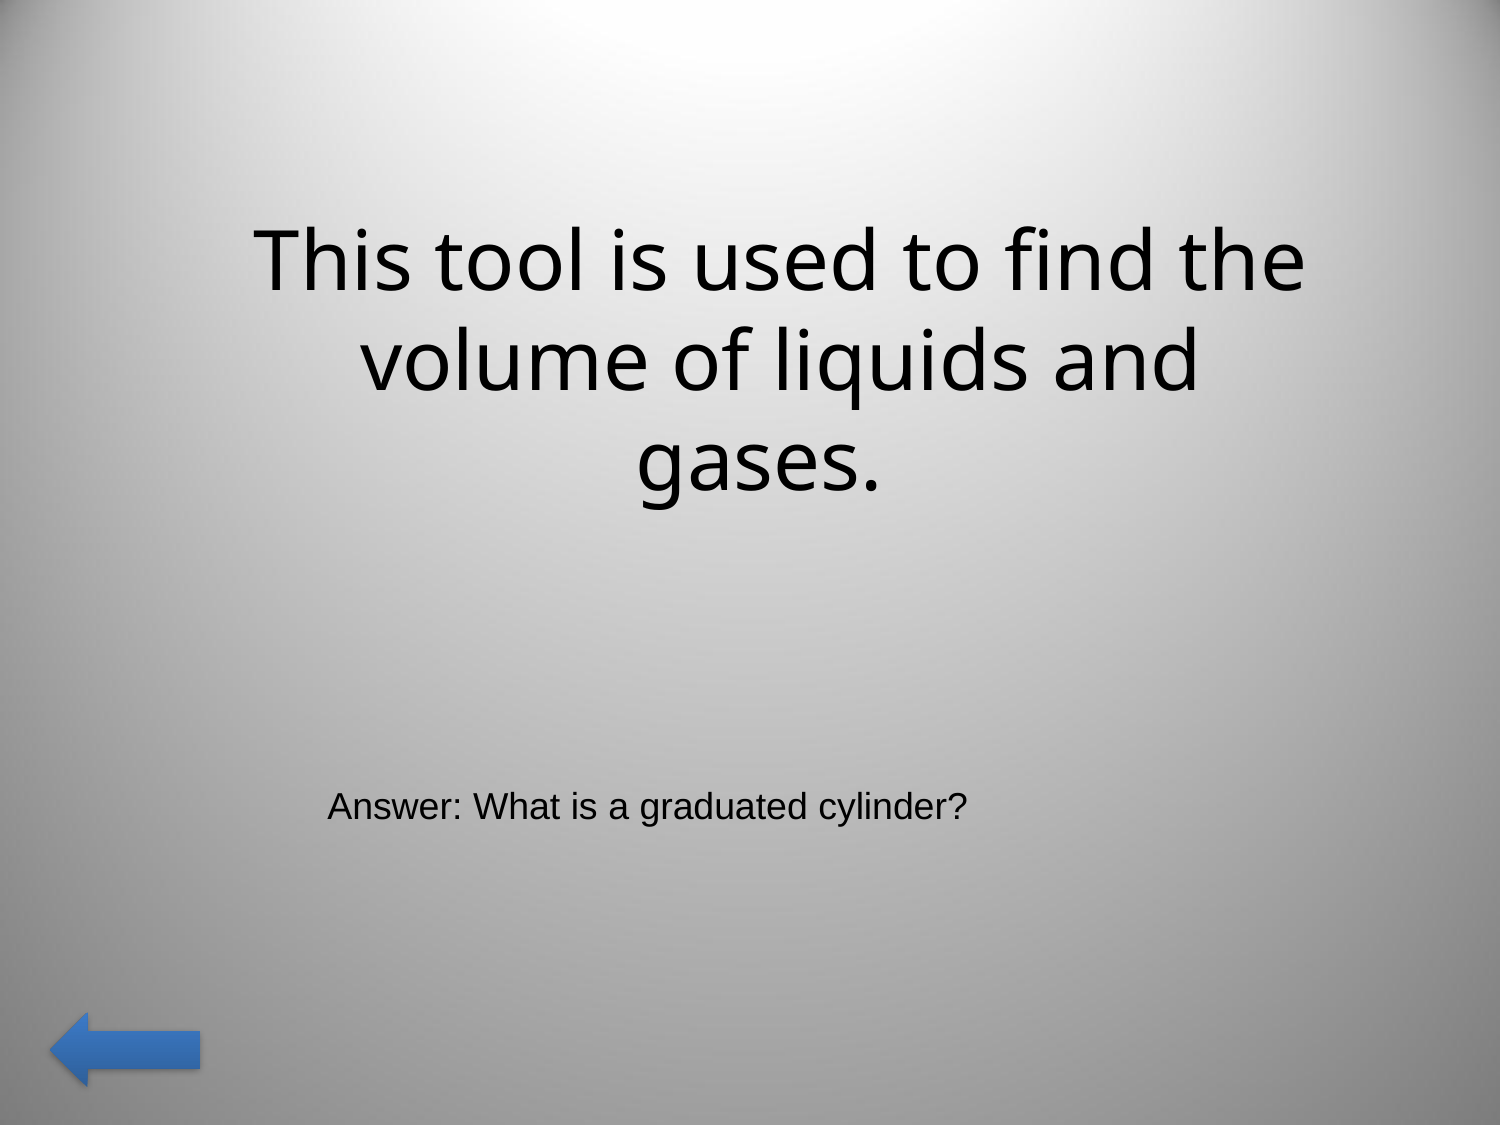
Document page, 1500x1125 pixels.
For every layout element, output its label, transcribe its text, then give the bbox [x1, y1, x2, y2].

text_box This tool is used to find the volume of liquids and gases. [224, 200, 1338, 515]
text_box Answer: What is a graduated cylinder? [312, 774, 1225, 835]
text_box [49, 1012, 200, 1088]
picture [0, 0, 1500, 1125]
